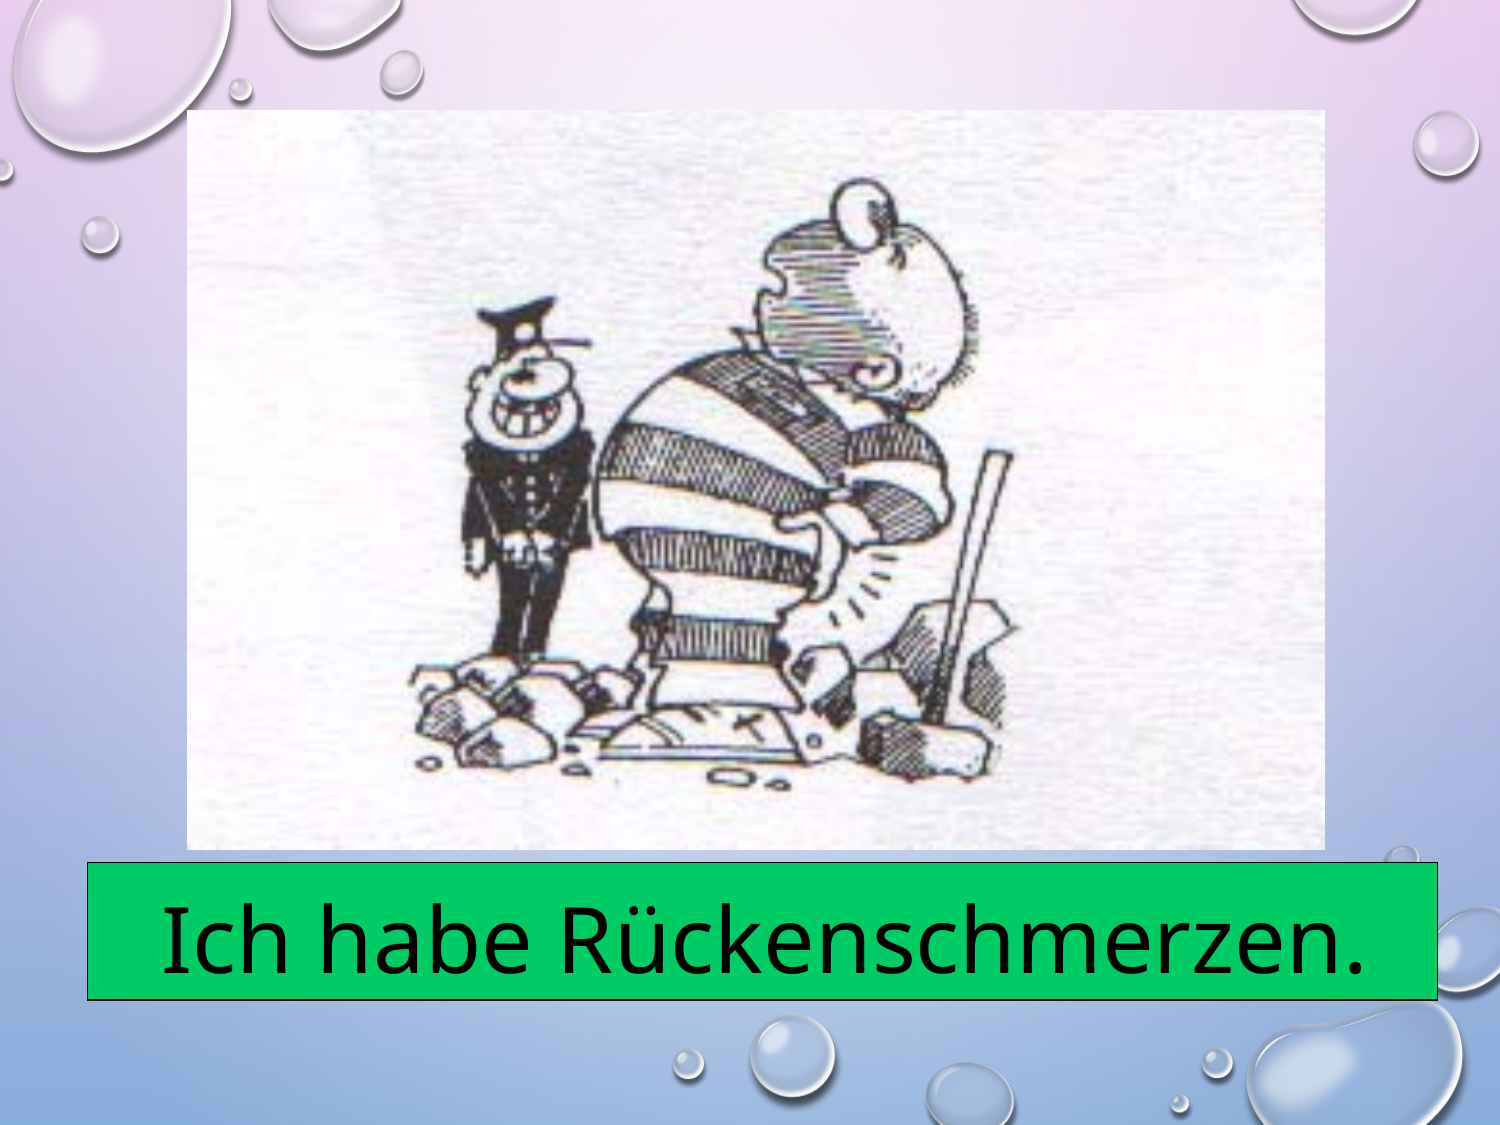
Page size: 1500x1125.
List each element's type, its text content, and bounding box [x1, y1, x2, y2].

text_box Ich habe Rückenschmerzen. [146, 874, 1384, 1000]
picture [0, 0, 1500, 1125]
text_box [87, 862, 1438, 1000]
